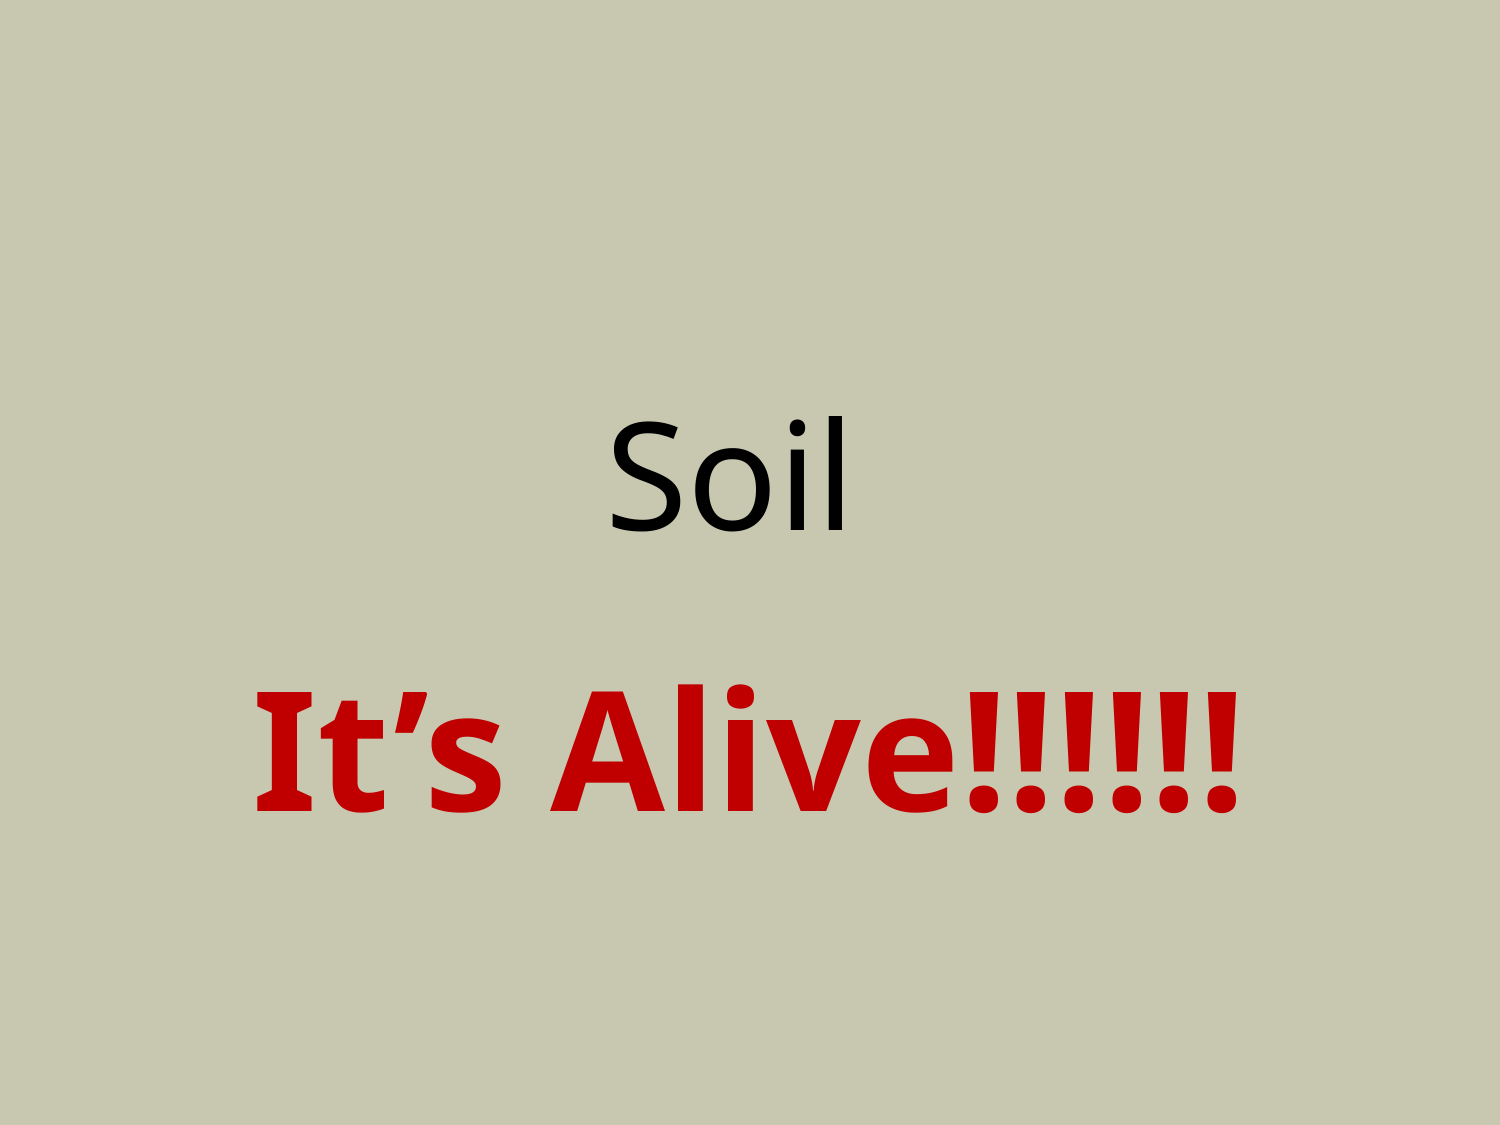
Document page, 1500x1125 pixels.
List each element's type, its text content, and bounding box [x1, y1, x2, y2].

title Soil [112, 349, 1388, 591]
subtitle It’s Alive!!!!!! [225, 637, 1275, 925]
